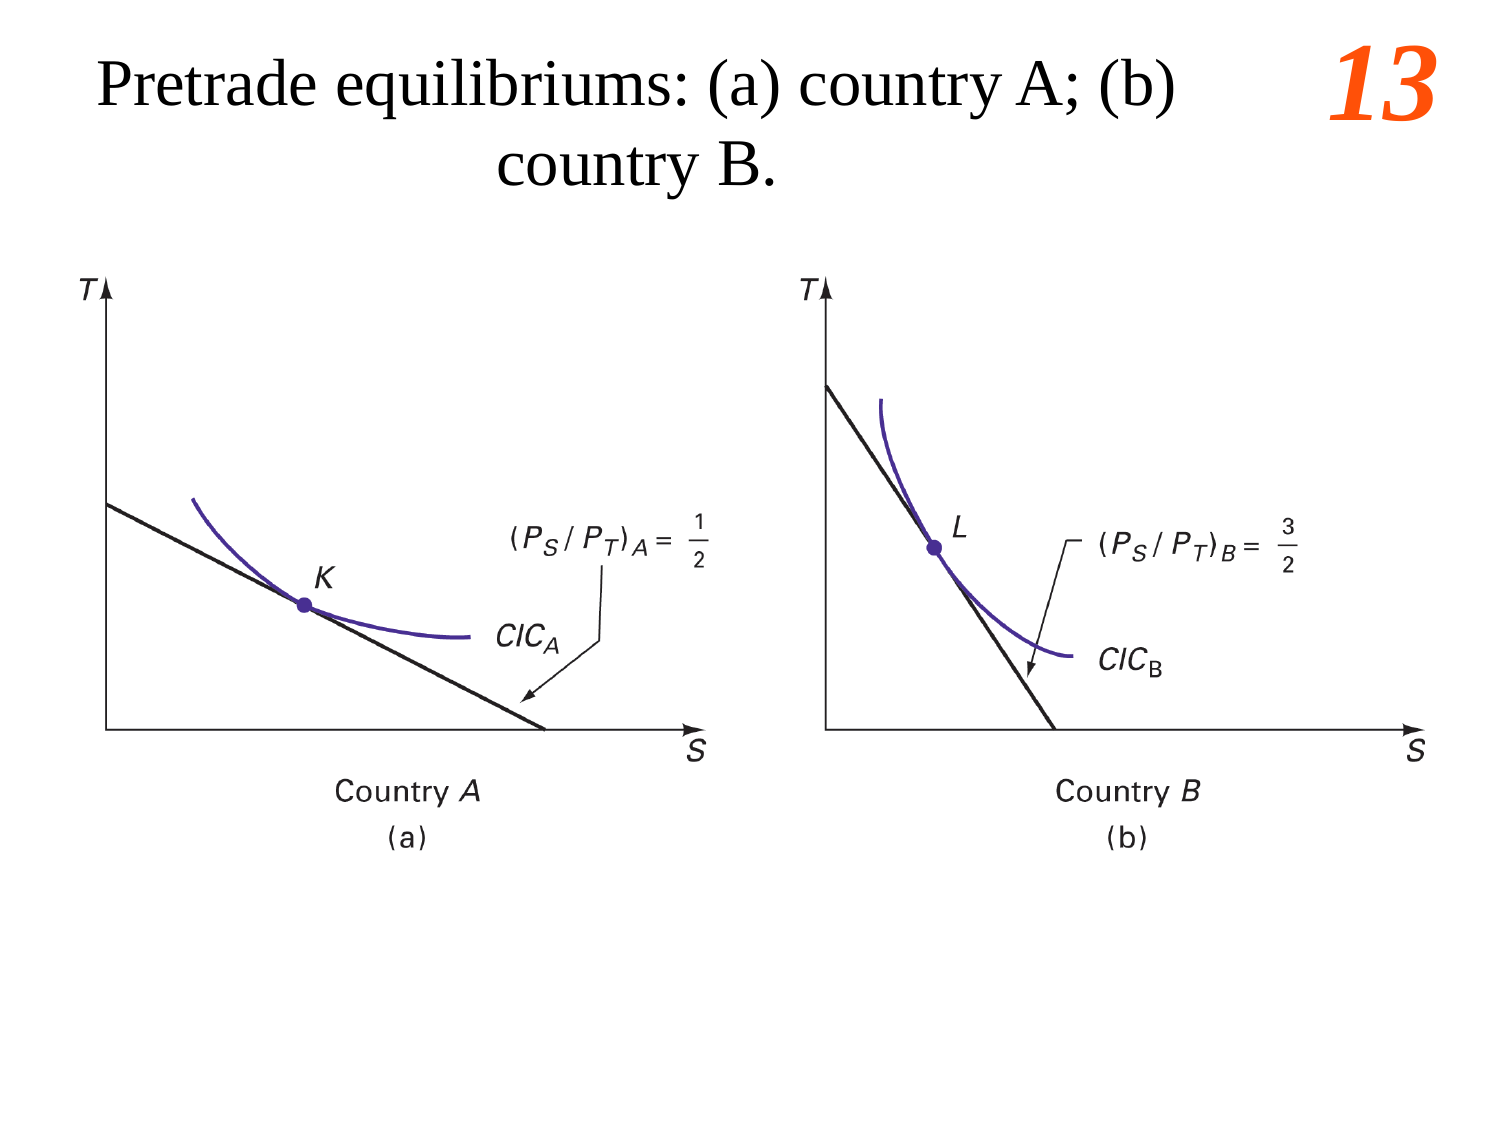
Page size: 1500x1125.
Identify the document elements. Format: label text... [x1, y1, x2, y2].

picture [74, 270, 1426, 854]
title Pretrade equilibriums: (a) country A; (b) country B. [62, 50, 1213, 188]
